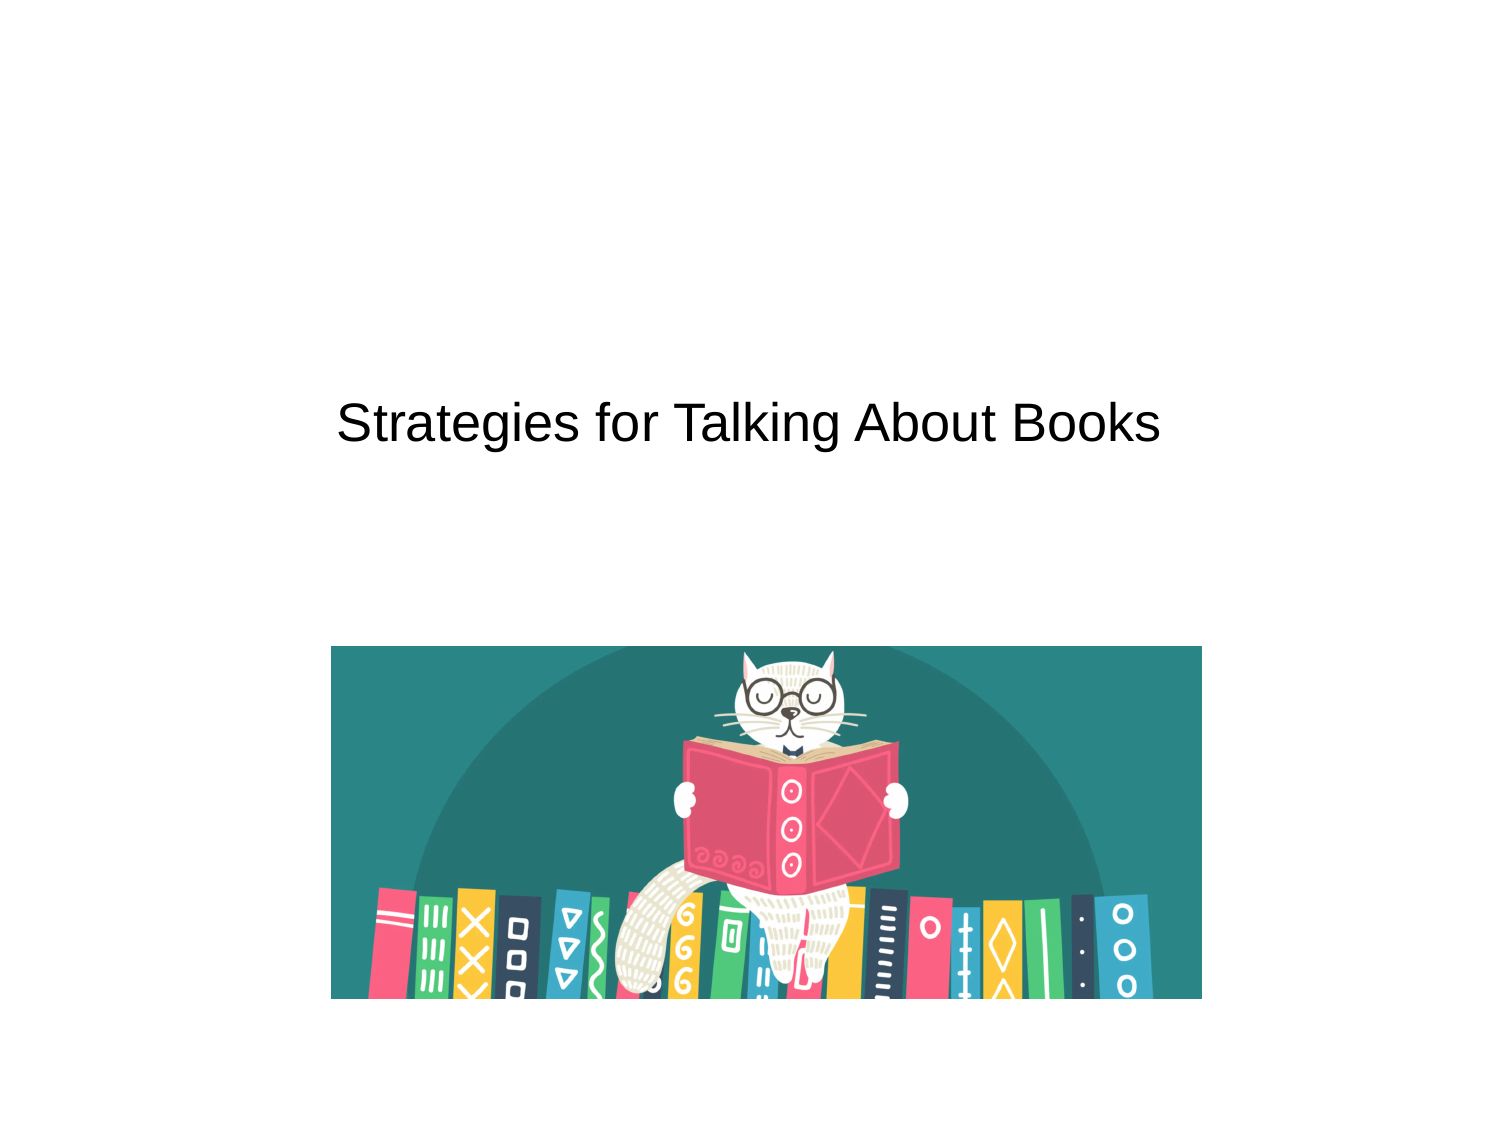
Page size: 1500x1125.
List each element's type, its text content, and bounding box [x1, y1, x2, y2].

picture [331, 646, 1202, 999]
title Strategies for Talking About Books [146, 249, 1354, 591]
